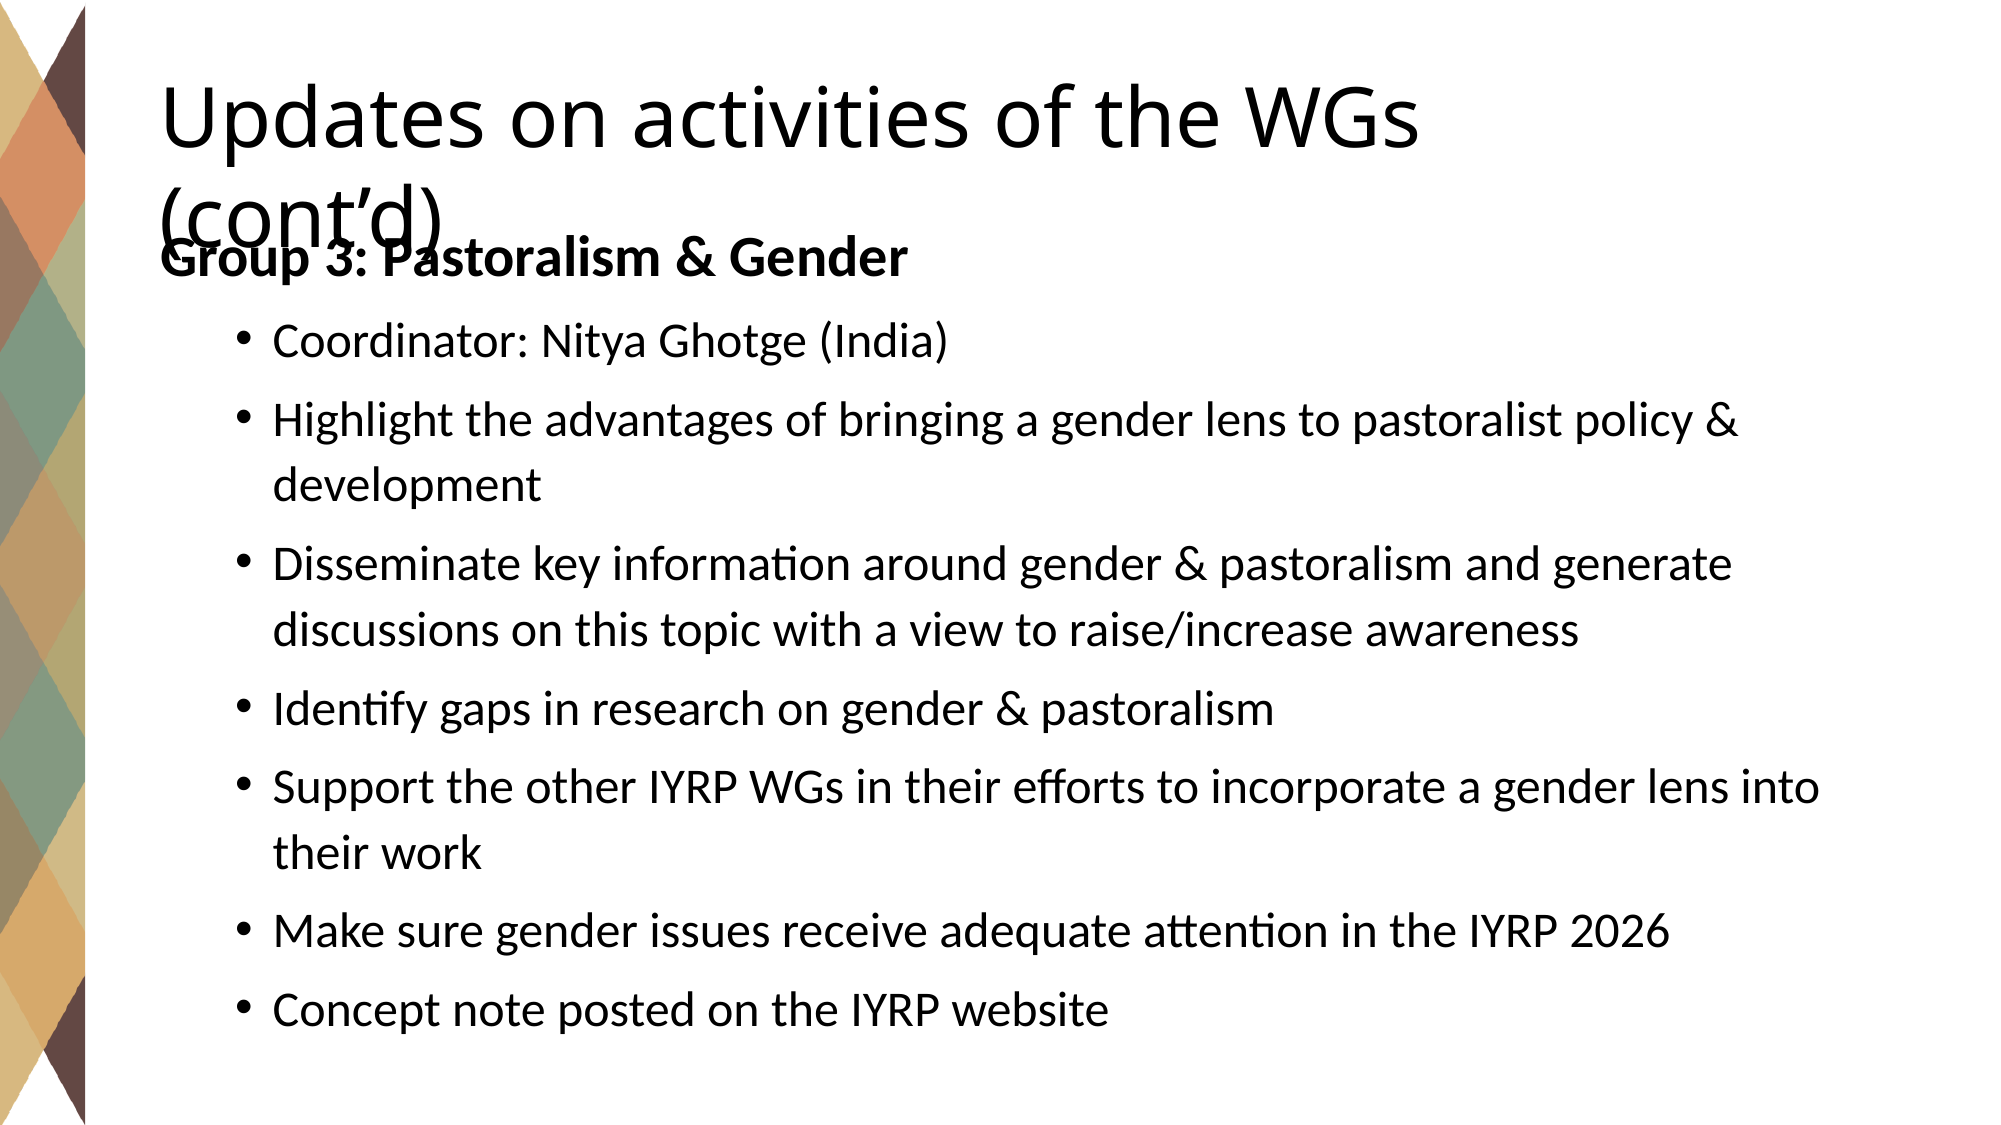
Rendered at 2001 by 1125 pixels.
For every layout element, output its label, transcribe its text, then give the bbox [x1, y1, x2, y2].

picture [0, 2, 86, 1125]
text_box Updates on activities of the WGs (cont’d) [144, 57, 1736, 272]
list Group 3: Pastoralism & Gender Coordinator: Nitya Ghotge (India) Highlight the advantages of bringing a gender lens to pastoralist policy & development Disseminate key information around gender & pastoralism and generate discussions on this topic with a view to raise/increase awareness Identify gaps in research on gender & pastoralism Support the other IYRP WGs in their efforts to incorporate a gender lens into their work Make sure gender issues receive adequate attention in the IYRP 2026 Concept note posted on the IYRP website [145, 218, 1871, 1067]
